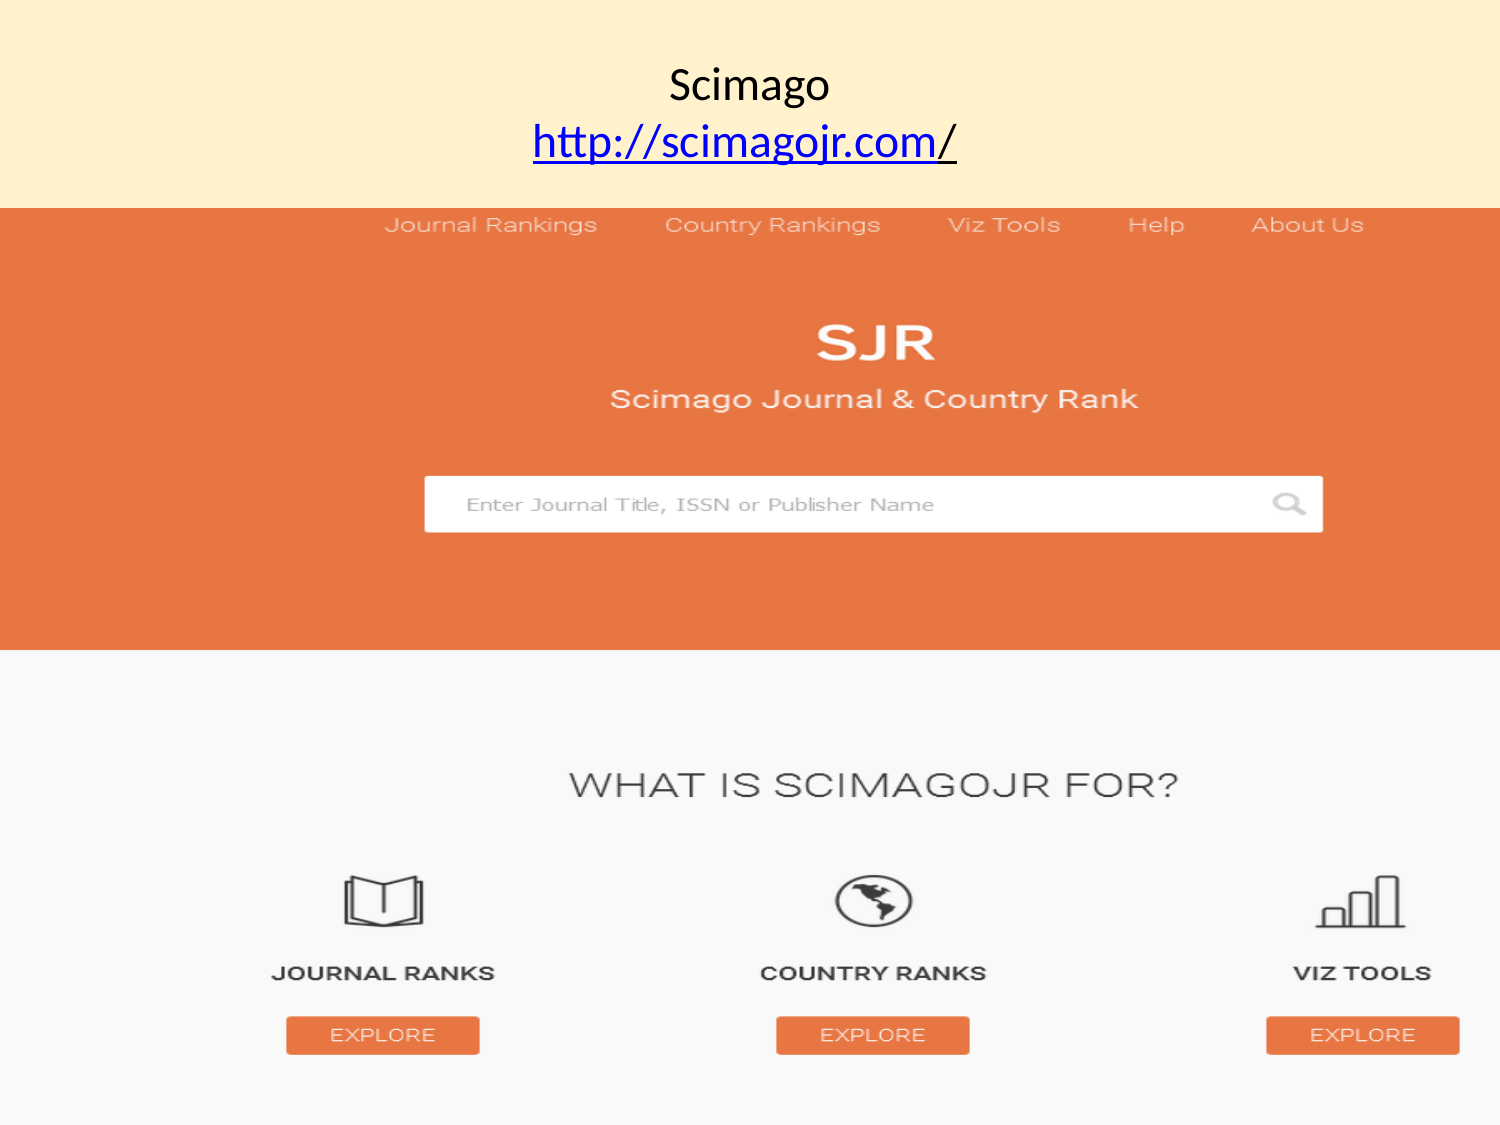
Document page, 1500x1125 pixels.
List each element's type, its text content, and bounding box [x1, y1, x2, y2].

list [0, 207, 1500, 1125]
title Scimago http://scimagojr.com/ [75, 45, 1425, 206]
